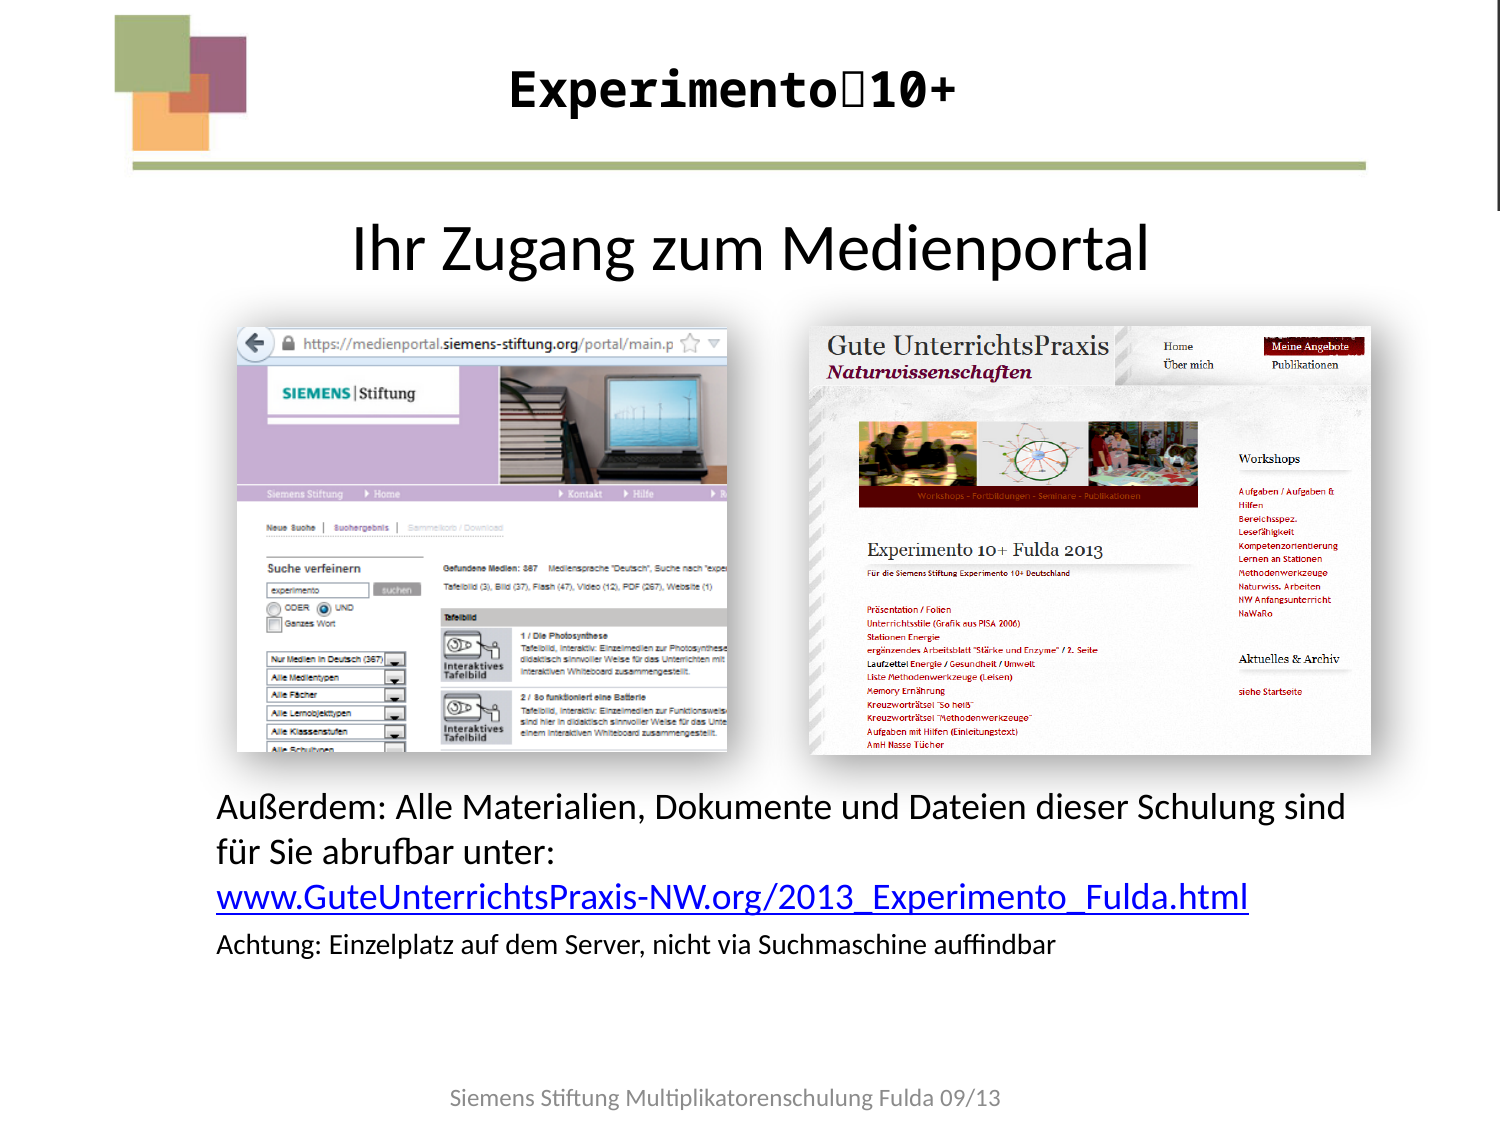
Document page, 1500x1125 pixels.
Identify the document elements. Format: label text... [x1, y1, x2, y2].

title Ihr Zugang zum Medienportal [194, 219, 1309, 303]
picture [0, 0, 1500, 211]
picture [808, 326, 1371, 755]
text_box Außerdem: Alle Materialien, Dokumente und Dateien dieser Schulung sind für Sie abrufbar unter: www.GuteUnterrichtsPraxis-NW.org/2013_Experimento_Fulda.html Achtung: Einzelplatz auf dem Server, nicht via Suchmaschine auffindbar [201, 775, 1363, 970]
picture [237, 327, 727, 752]
footer Siemens Stiftung Multiplikatorenschulung Fulda 09/13 [395, 1066, 1057, 1125]
